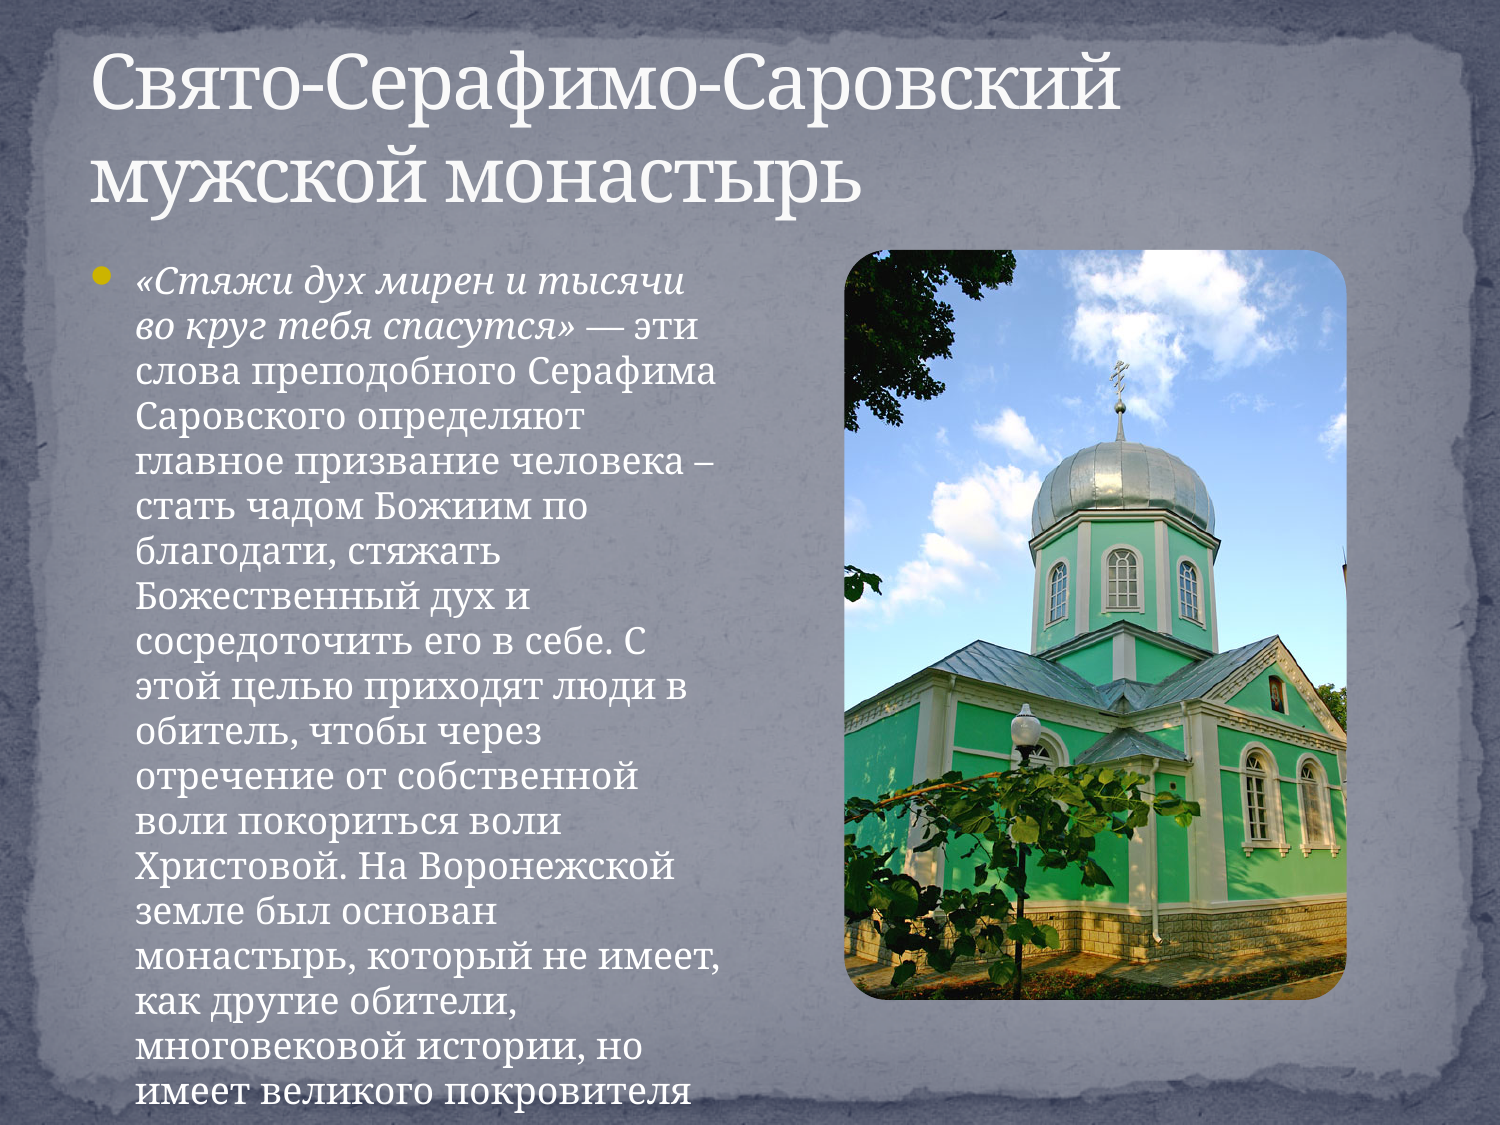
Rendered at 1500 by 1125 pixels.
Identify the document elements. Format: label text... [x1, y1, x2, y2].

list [847, 252, 1346, 999]
title Свято-Серафимо-Саровский мужской монастырь [74, 24, 1425, 225]
list «Стяжи дух мирен и тысячи во круг тебя спасутся» — эти слова преподобного Серафима Саровского определяют главное призвание человека – стать чадом Божиим по благодати, стяжать Божественный дух и сосредоточить его в себе. С этой целью приходят люди в обитель, чтобы через отречение от собственной воли покориться воли Христовой. На Воронежской земле был основан монастырь, который не имеет, как другие обители, многовековой истории, но имеет великого покровителя и молитвенника. [75, 249, 741, 1000]
